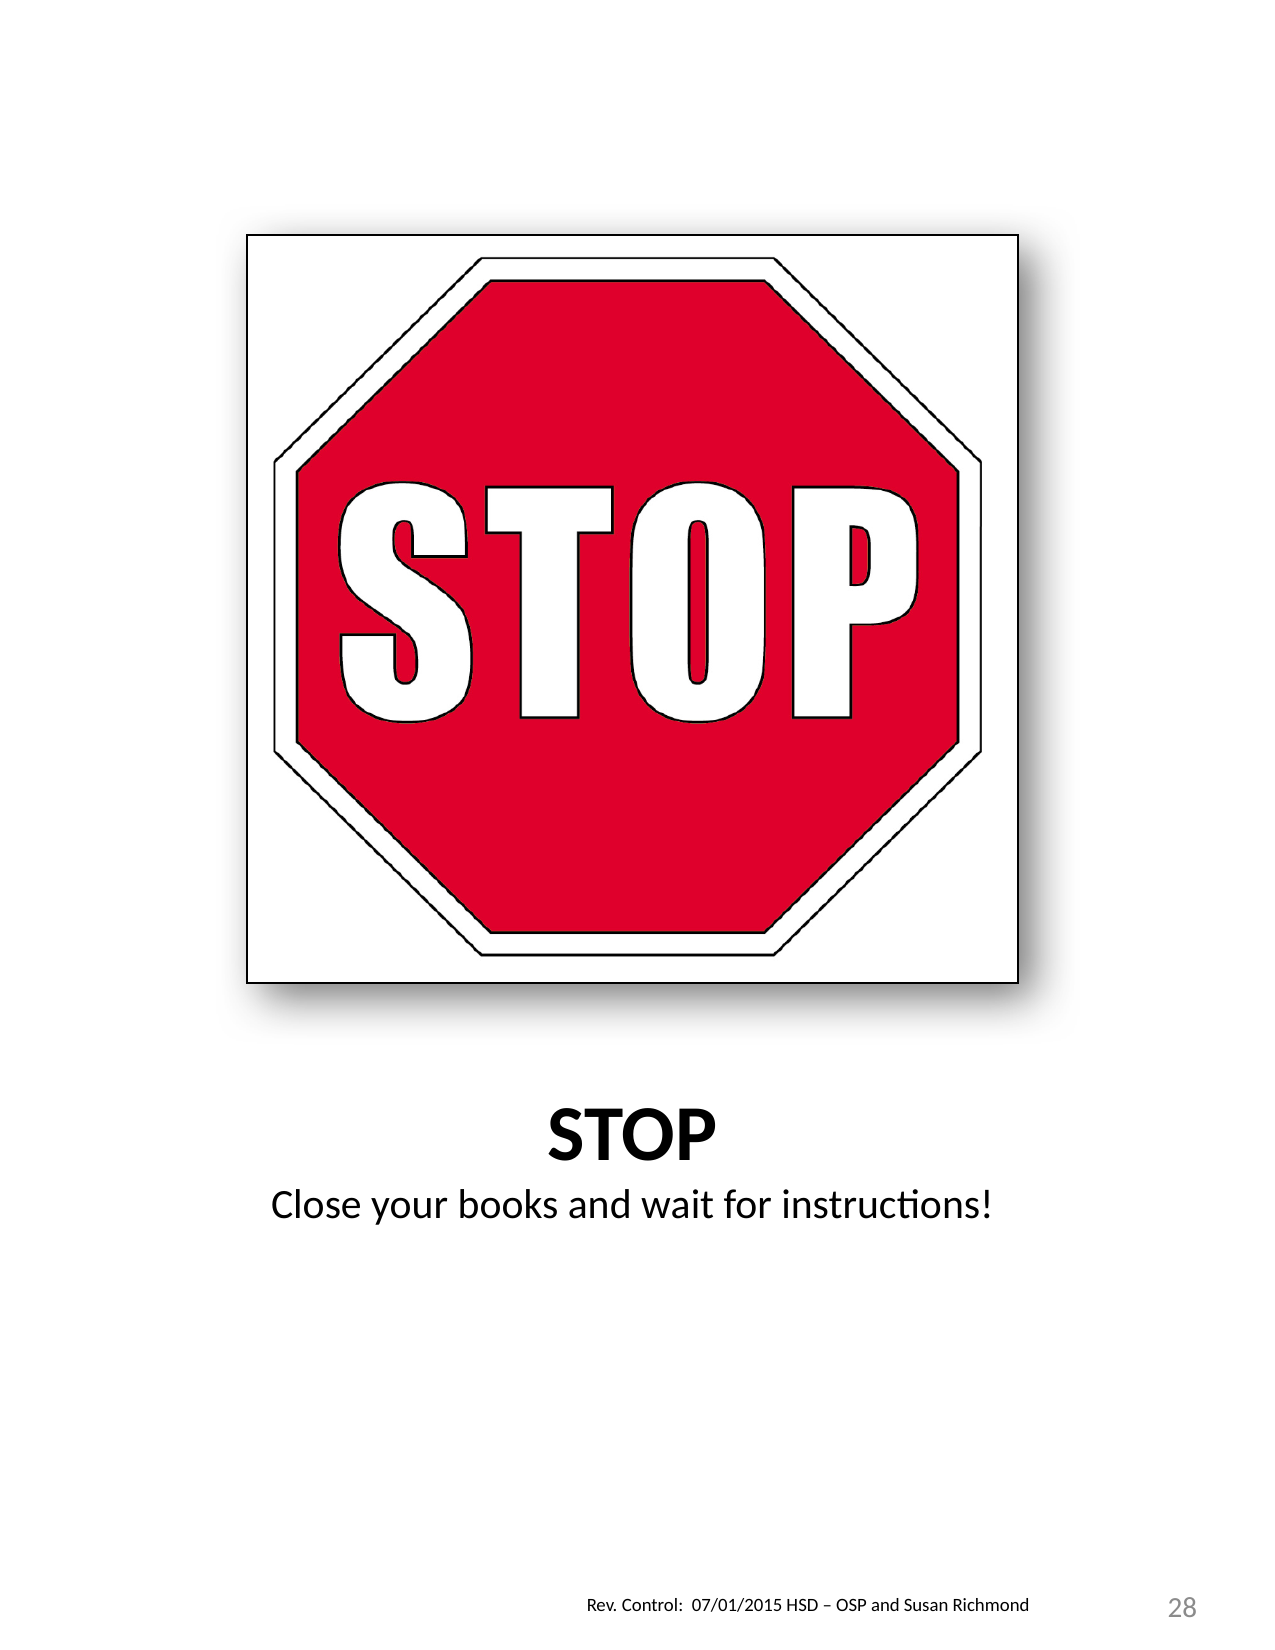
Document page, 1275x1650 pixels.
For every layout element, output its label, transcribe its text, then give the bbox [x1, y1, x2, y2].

picture [247, 235, 1018, 983]
slide_number 28 [1075, 1562, 1214, 1650]
text_box STOP Close your books and wait for instructions! [108, 1073, 1158, 1235]
